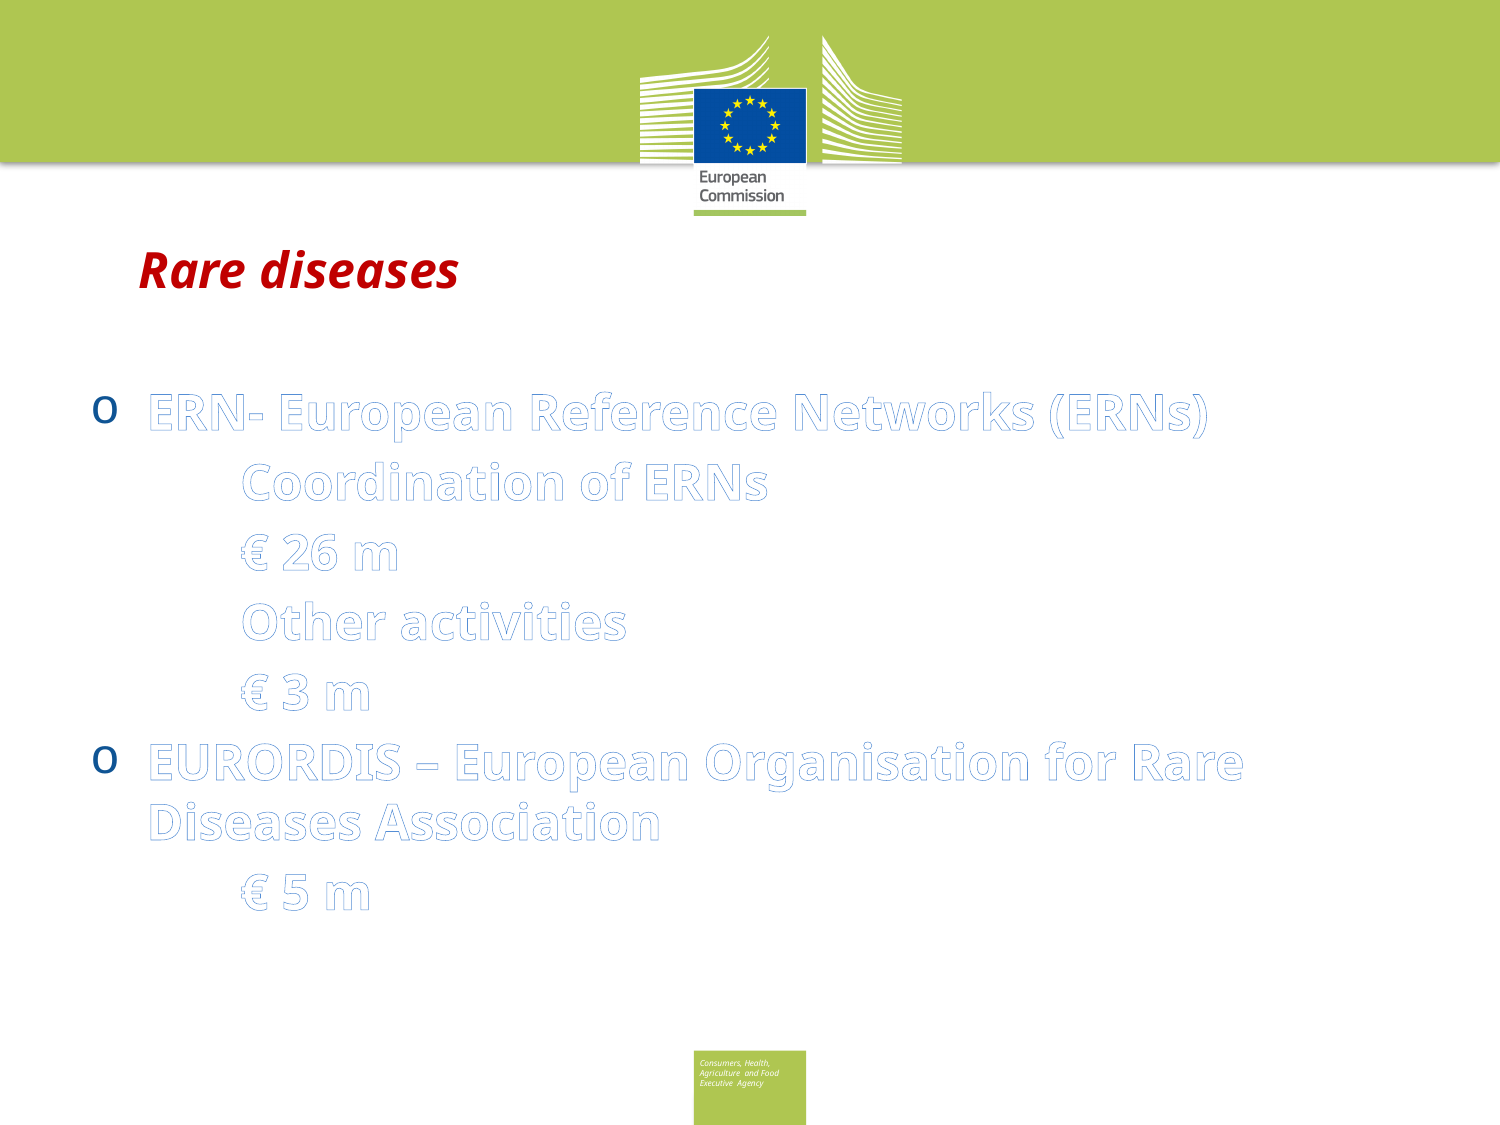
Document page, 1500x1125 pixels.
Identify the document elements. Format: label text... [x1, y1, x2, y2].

picture [640, 35, 902, 216]
list ERN- European Reference Networks (ERNs) Coordination of ERNs € 26 m Other activities € 3 m EURORDIS – European Organisation for Rare Diseases Association € 5 m [75, 302, 1425, 1017]
title Rare diseases [64, 221, 1415, 376]
